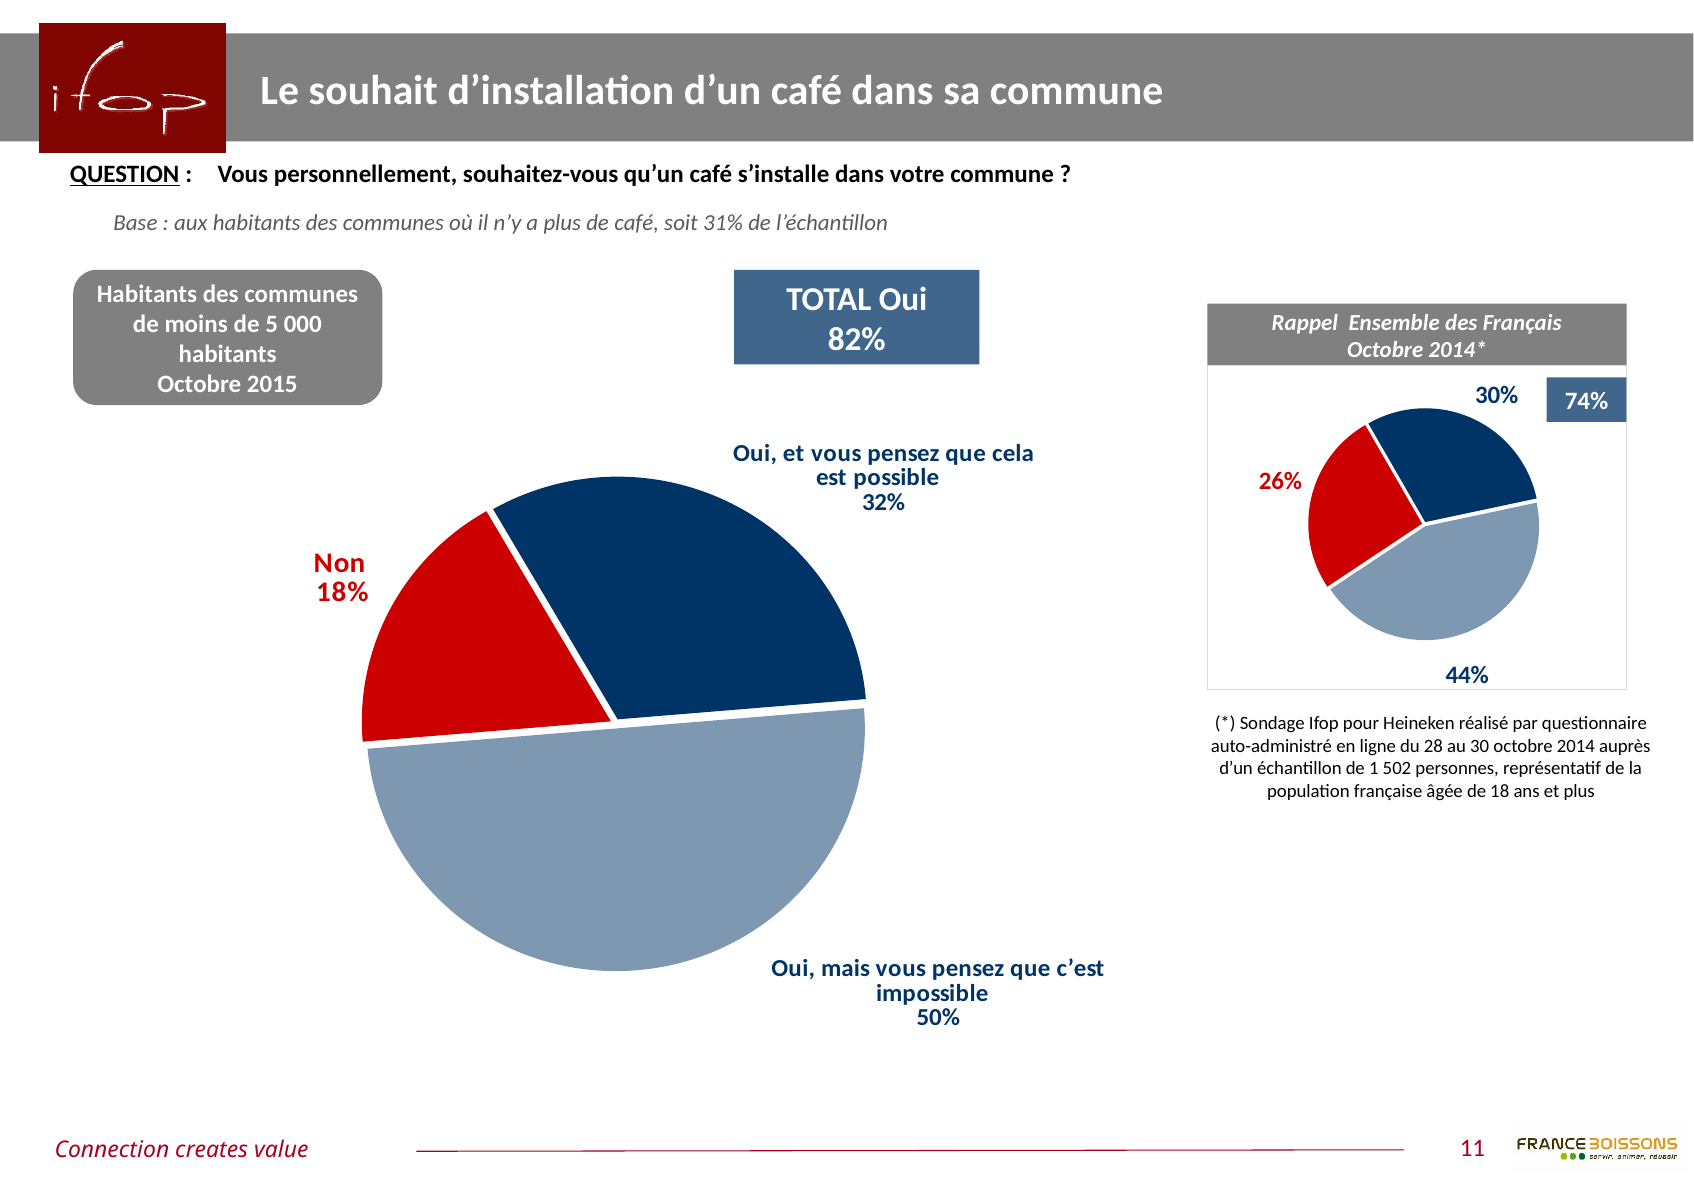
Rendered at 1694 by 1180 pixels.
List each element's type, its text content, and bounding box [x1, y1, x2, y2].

text_box Base : aux habitants des communes où il n’y a plus de café, soit 31% de l’échantillon [113, 207, 1415, 235]
chart [0, 348, 1627, 1053]
picture [1509, 1120, 1689, 1173]
list Le souhait d’installation d’un café dans sa commune [245, 33, 1667, 142]
text_box QUESTION : Vous personnellement, souhaitez-vous qu’un café s’installe dans votre commune ? [56, 152, 1658, 194]
text_box TOTAL Oui 82% [734, 269, 980, 348]
picture [39, 23, 226, 153]
text_box Habitants des communes de moins de 5 000 habitants Octobre 2015 [74, 271, 381, 348]
text_box Rappel Ensemble des Français Octobre 2014* [1207, 303, 1627, 364]
text_box (*) Sondage Ifop pour Heineken réalisé par questionnaire auto-administré en ligne du 28 au 30 octobre 2014 auprès d’un échantillon de 1 502 personnes, représentatif de la population française âgée de 18 ans et plus [1230, 703, 1667, 809]
